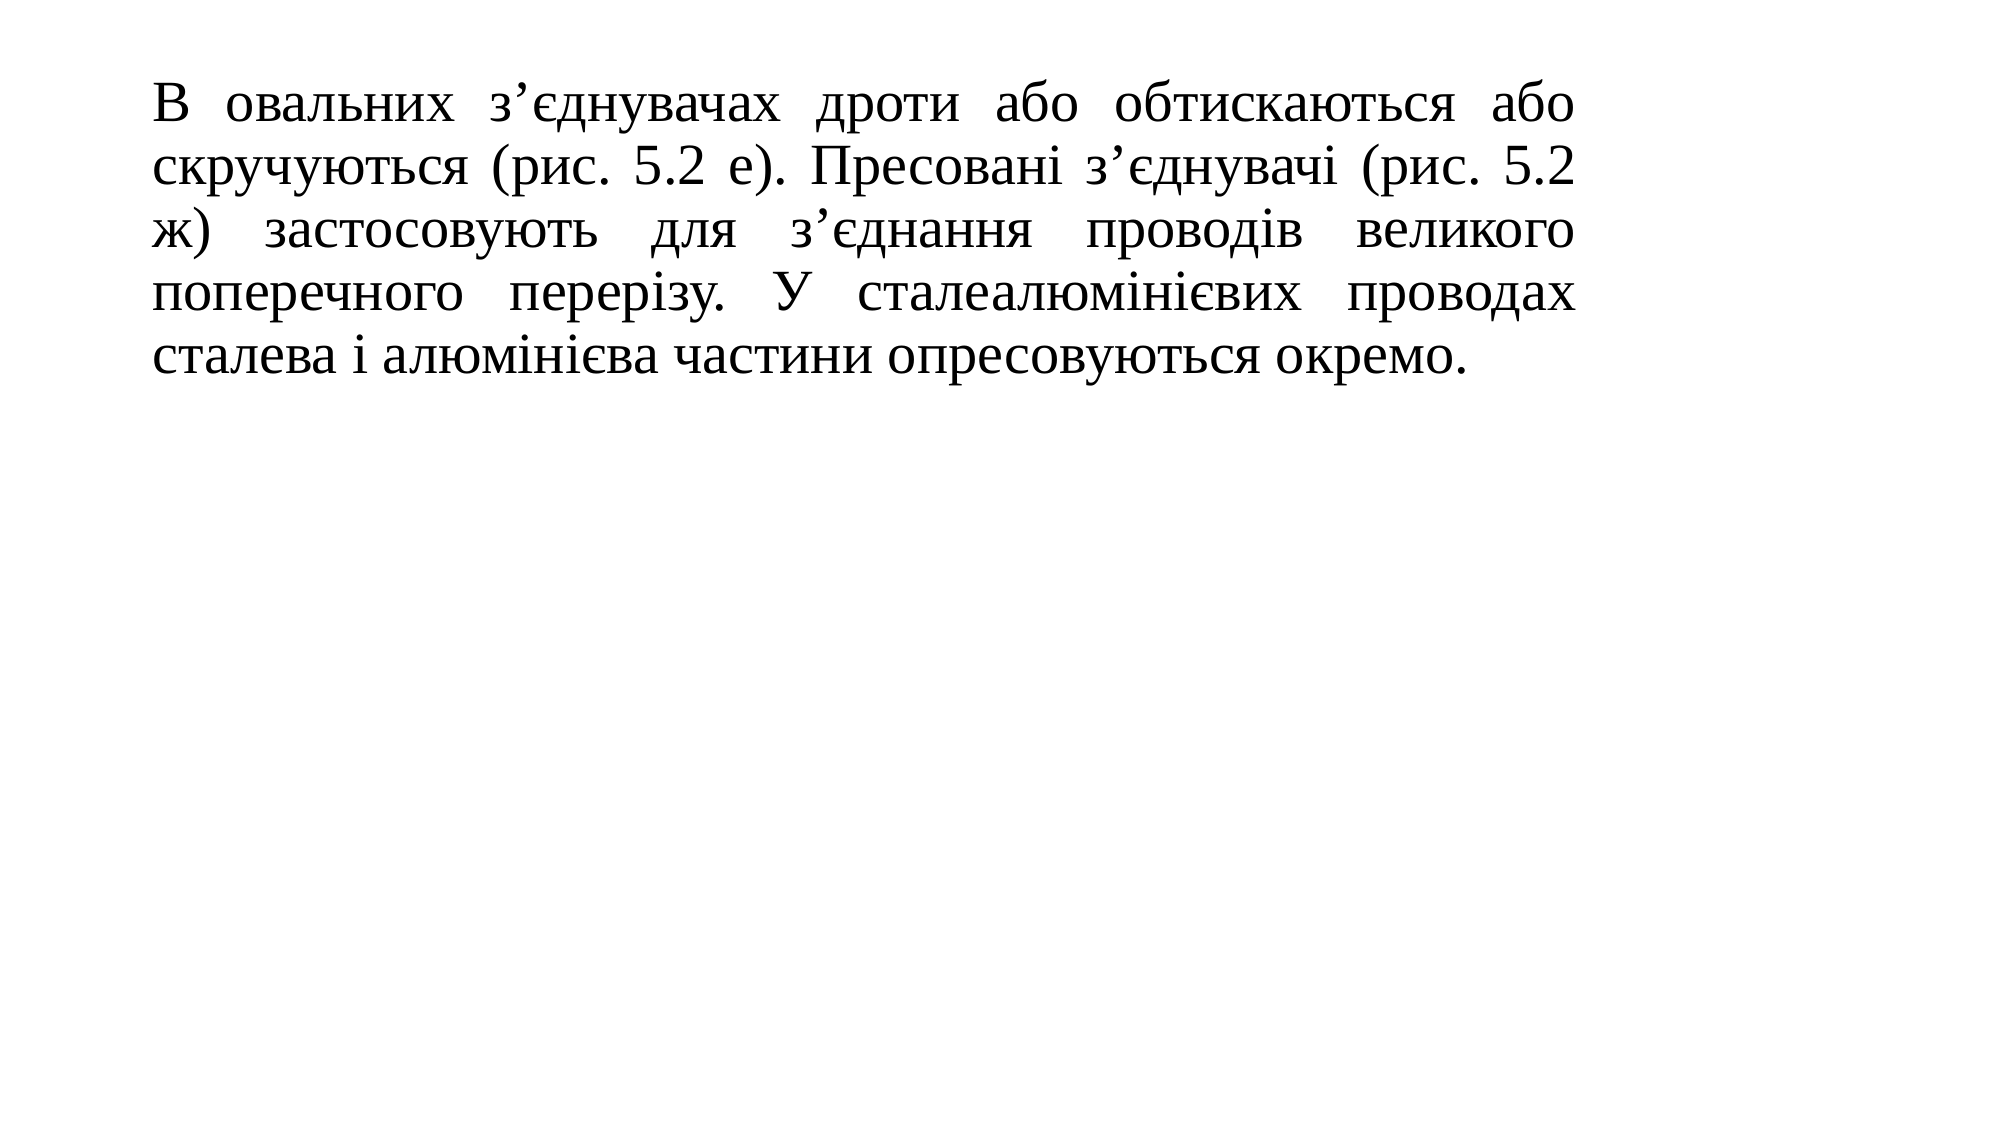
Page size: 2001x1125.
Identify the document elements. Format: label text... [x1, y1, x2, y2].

list В овальних з’єднувачах дроти або обтискаються або скручуються (рис. 5.2 е). Пресовані з’єднувачі (рис. 5.2 ж) застосовують для з’єднання проводів великого поперечного перерізу. У сталеалюмінієвих проводах сталева і алюмінієва частини опресовуються окремо. [137, 64, 1592, 1014]
